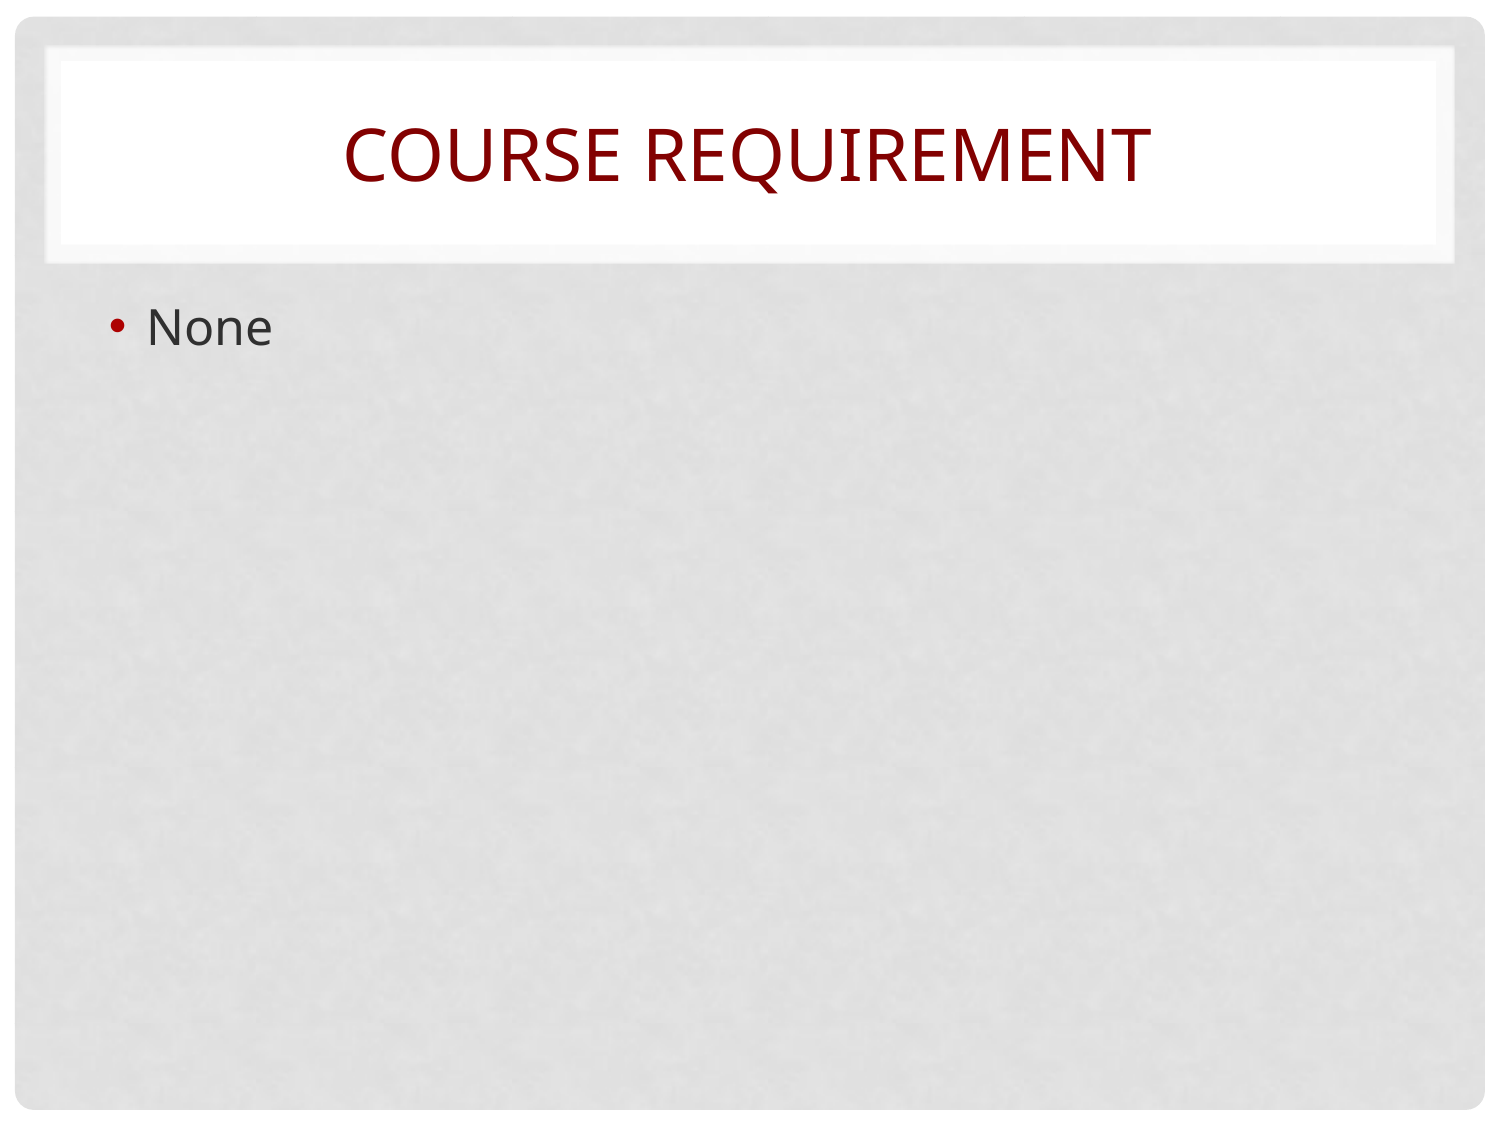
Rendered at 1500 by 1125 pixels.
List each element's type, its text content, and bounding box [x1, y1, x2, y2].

title Course requirement [69, 66, 1425, 238]
list None [75, 287, 1425, 1005]
